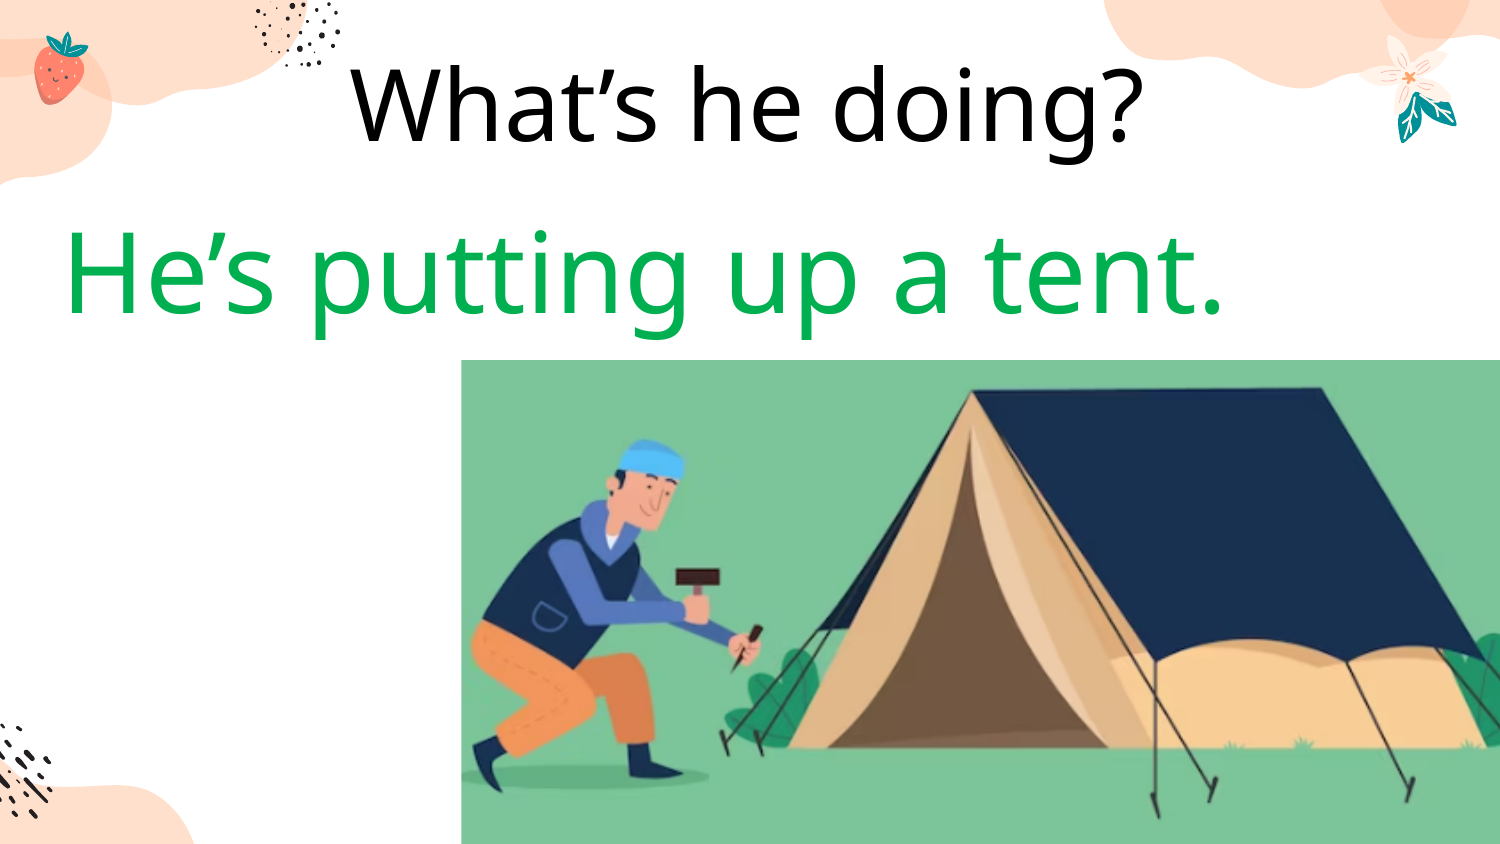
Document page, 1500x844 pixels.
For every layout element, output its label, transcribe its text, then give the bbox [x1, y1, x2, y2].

text_box He’s putting up a tent. [46, 186, 1330, 424]
text_box What’s he doing? [334, 26, 1389, 155]
picture [461, 360, 1500, 844]
